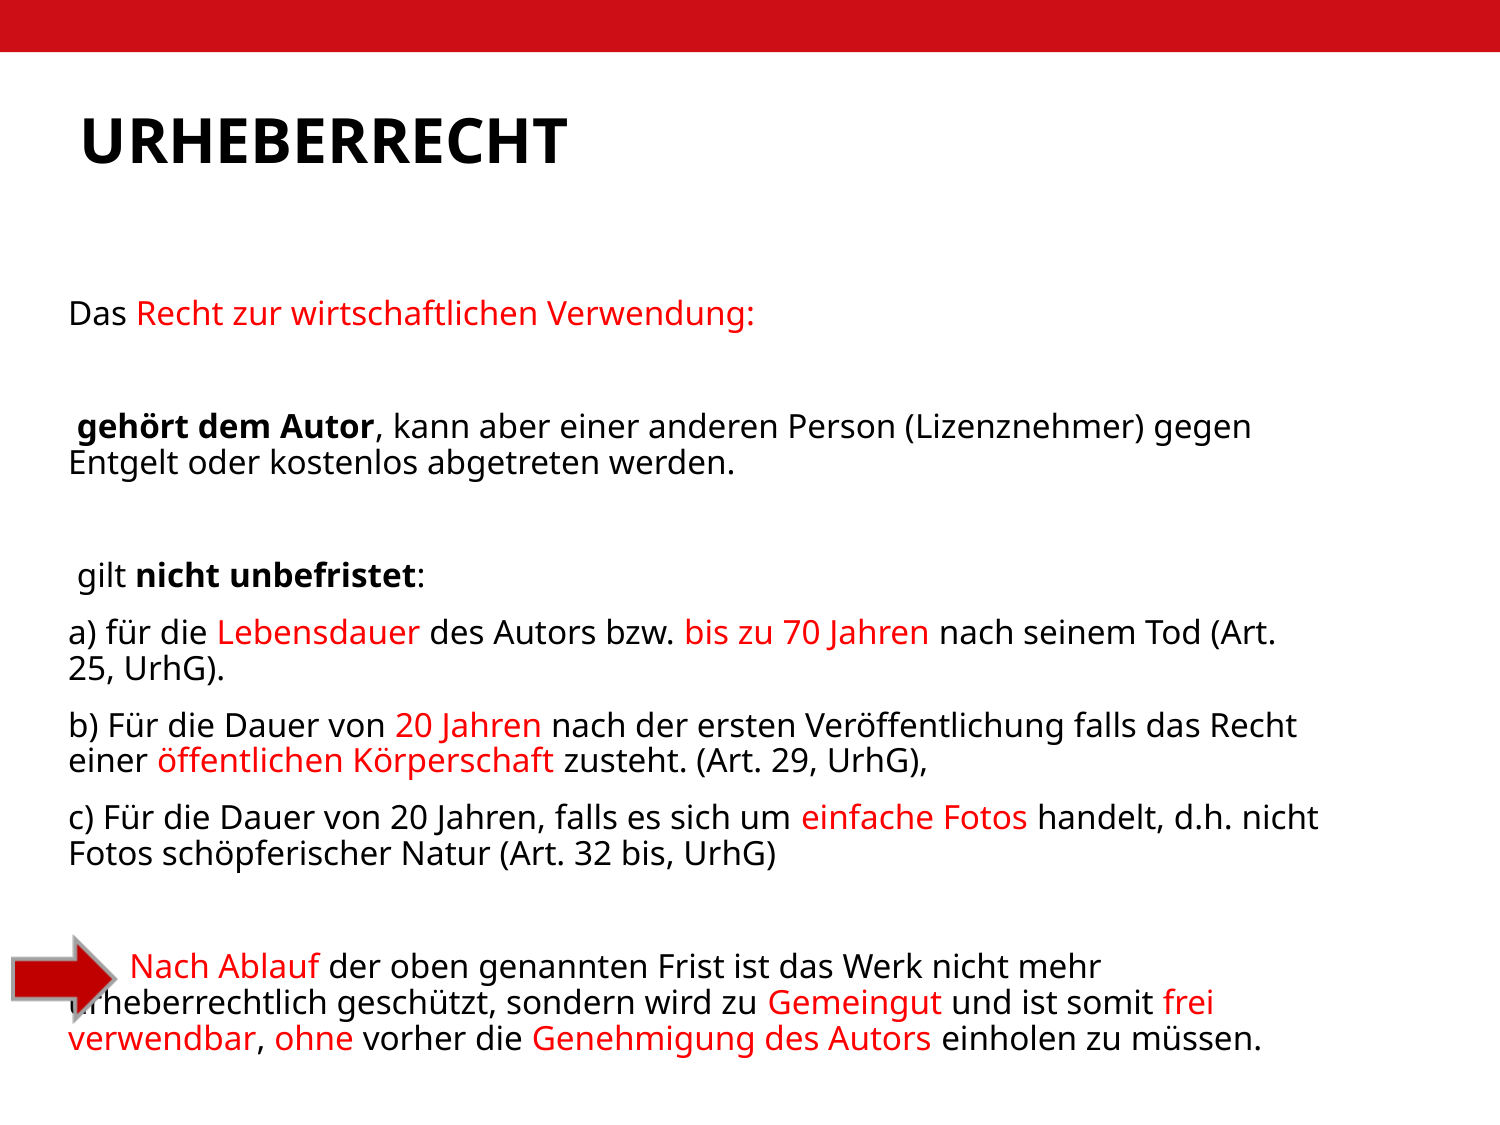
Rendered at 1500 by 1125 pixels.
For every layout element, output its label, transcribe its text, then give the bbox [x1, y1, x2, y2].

title Urheberrecht [64, 101, 1415, 280]
list Das Recht zur wirtschaftlichen Verwendung: gehört dem Autor, kann aber einer anderen Person (Lizenznehmer) gegen Entgelt oder kostenlos abgetreten werden. gilt nicht unbefristet: für die Lebensdauer des Autors bzw. bis zu 70 Jahren nach seinem Tod (Art. 25, UrhG). Für die Dauer von 20 Jahren nach der ersten Veröffentlichung falls das Recht einer öffentlichen Körperschaft zusteht. (Art. 29, UrhG), Für die Dauer von 20 Jahren, falls es sich um einfache Fotos handelt, d.h. nicht Fotos schöpferischer Natur (Art. 32 bis, UrhG) Nach Ablauf der oben genannten Frist ist das Werk nicht mehr urheberrechtlich geschützt, sondern wird zu Gemeingut und ist somit frei verwendbar, ohne vorher die Genehmigung des Autors einholen zu müssen. [53, 289, 1341, 1071]
picture [11, 934, 118, 1024]
